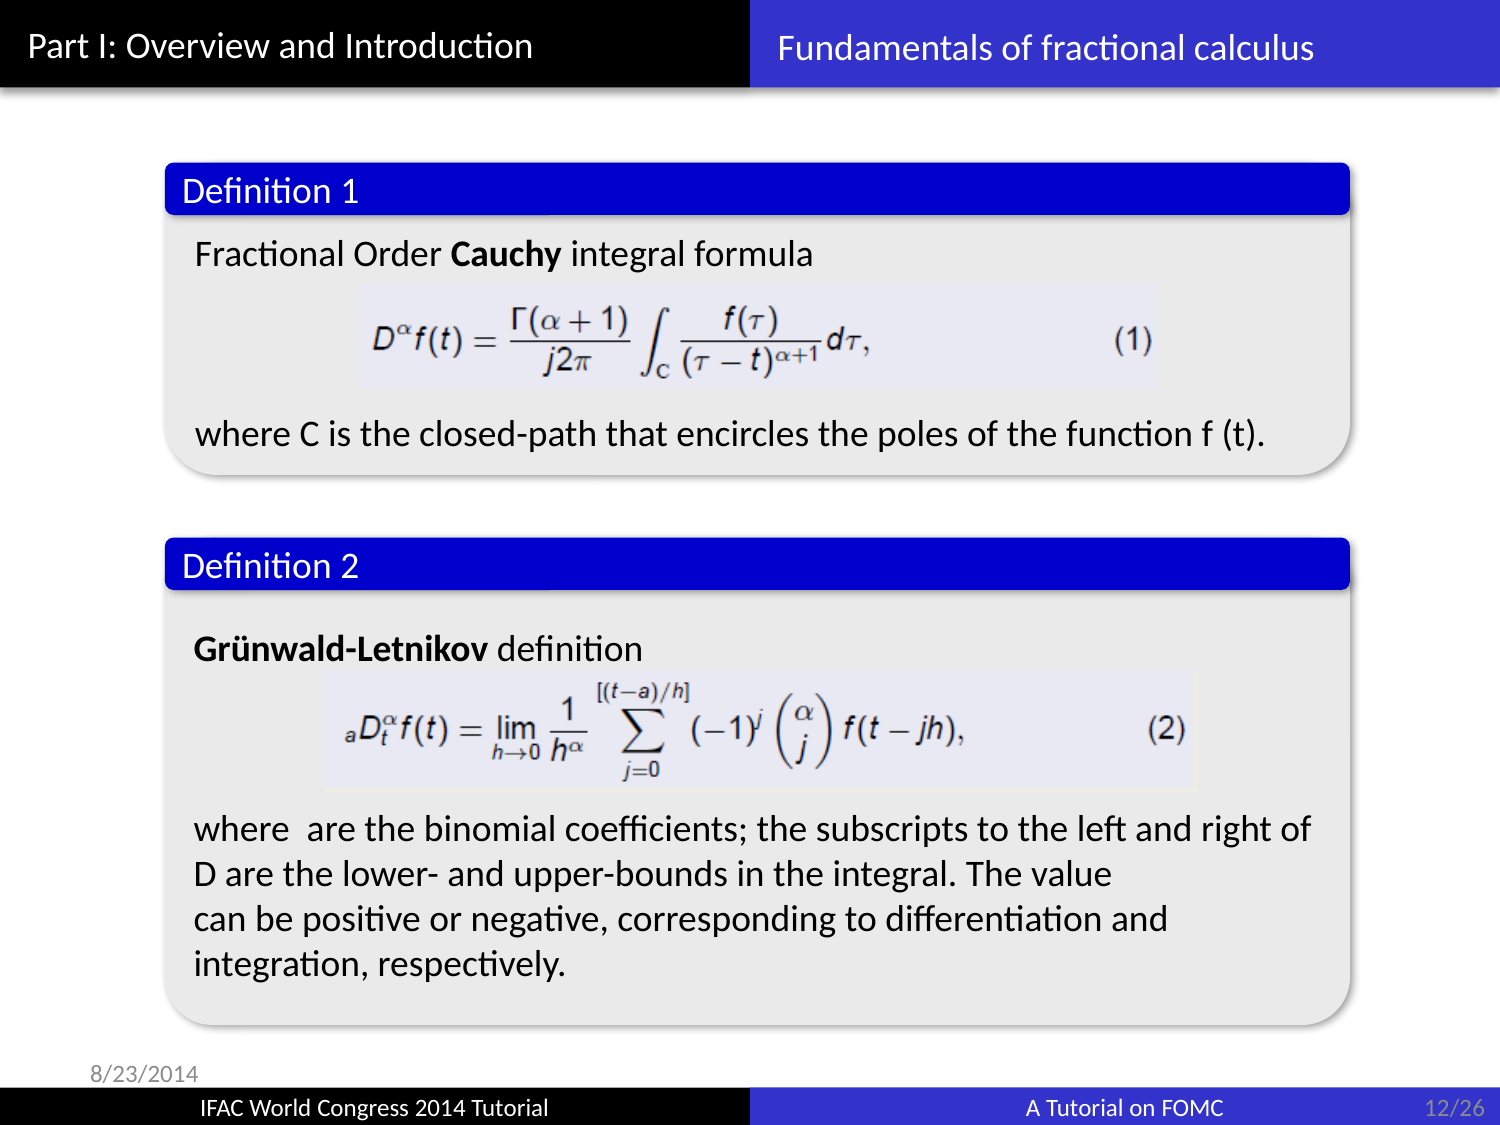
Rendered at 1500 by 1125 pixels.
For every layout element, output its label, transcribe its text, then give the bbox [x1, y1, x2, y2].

picture [321, 670, 1193, 788]
footer [512, 1042, 988, 1103]
picture [357, 284, 1158, 388]
title Fundamentals of fractional calculus [762, 1, 1488, 90]
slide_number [75, 1042, 425, 1103]
text_box Fractional Order Cauchy integral formula where C is the closed-path that encircles the poles of the function f (t). [162, 215, 1353, 478]
text_box Definition 1 [162, 160, 1353, 218]
slide_number 12/26 [1400, 1087, 1500, 1125]
text_box Definition 2 [162, 535, 1353, 593]
